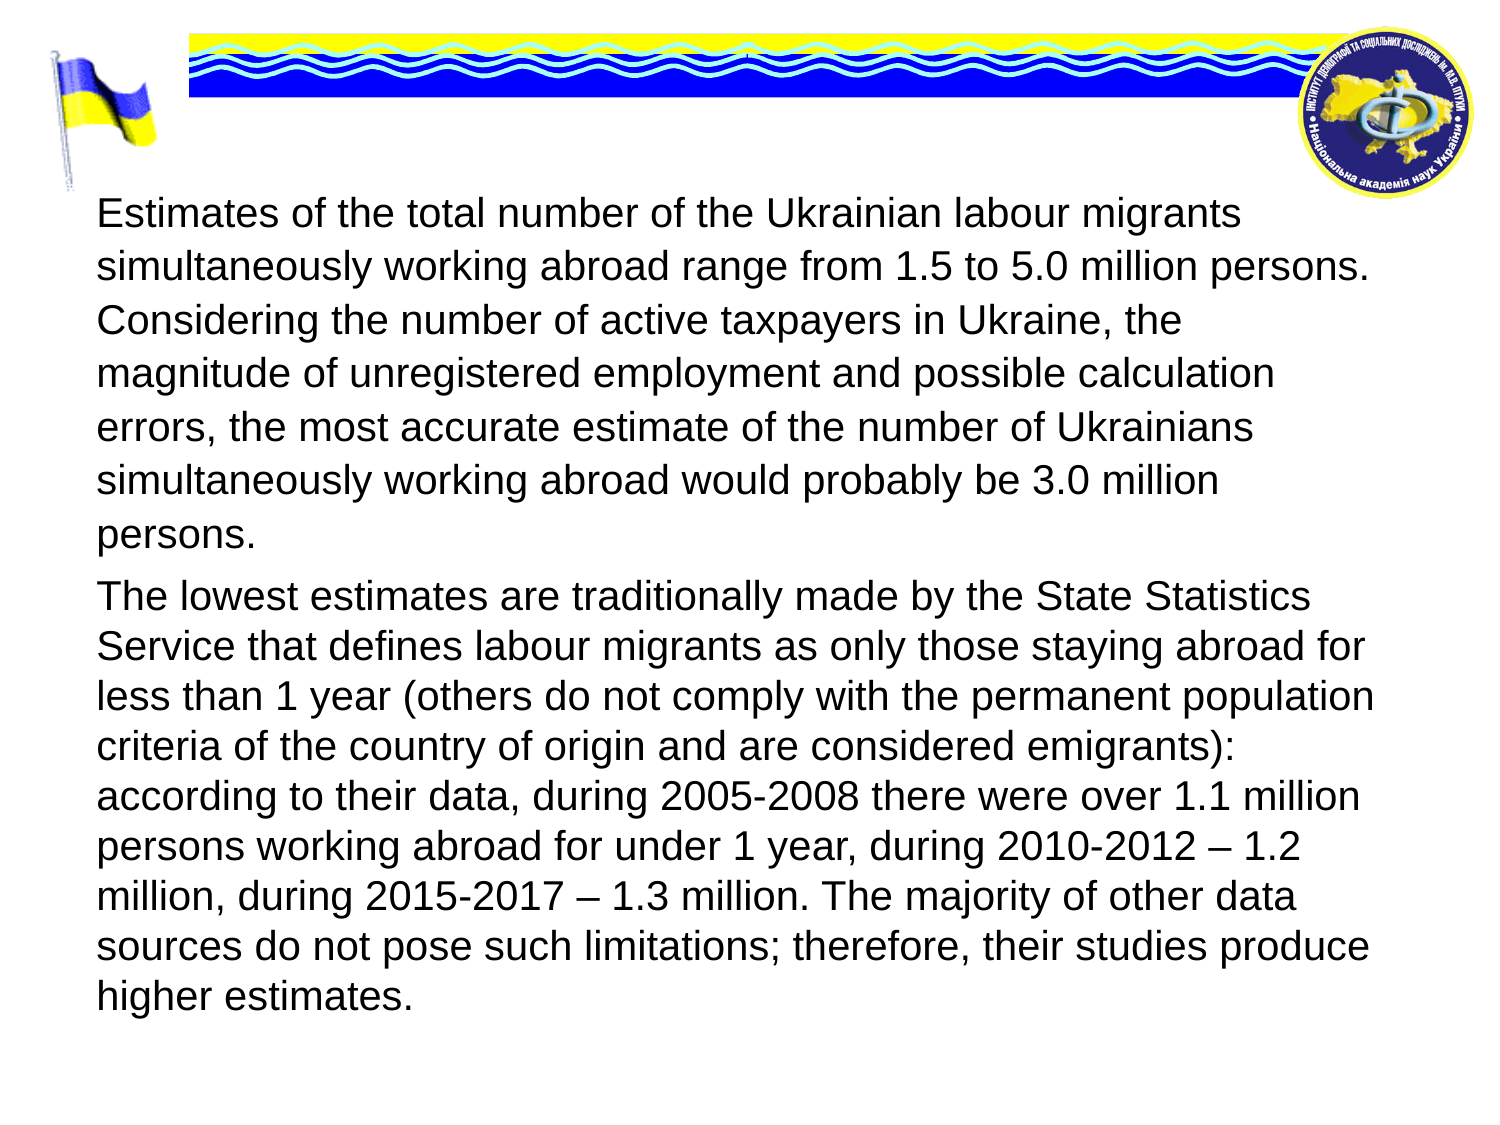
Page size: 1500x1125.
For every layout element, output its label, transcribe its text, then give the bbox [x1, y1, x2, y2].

picture [18, 22, 189, 193]
picture [1294, 24, 1476, 201]
text_box Estimates of the total number of the Ukrainian labour migrants simultaneously working abroad range from 1.5 to 5.0 million persons. Considering the number of active taxpayers in Ukraine, the magnitude of unregistered employment and possible calculation errors, the most accurate estimate of the number of Ukrainians simultaneously working abroad would probably be 3.0 million persons. The lowest estimates are traditionally made by the State Statistics Service that defines labour migrants as only those staying abroad for less than 1 year (others do not comply with the permanent population criteria of the country of origin and are considered emigrants): according to their data, during 2005-2008 there were over 1.1 million persons working abroad for under 1 year, during 2010-2012 – 1.2 million, during 2015-2017 – 1.3 million. The majority of other data sources do not pose such limitations; therefore, their studies produce higher estimates. [81, 174, 1405, 1027]
